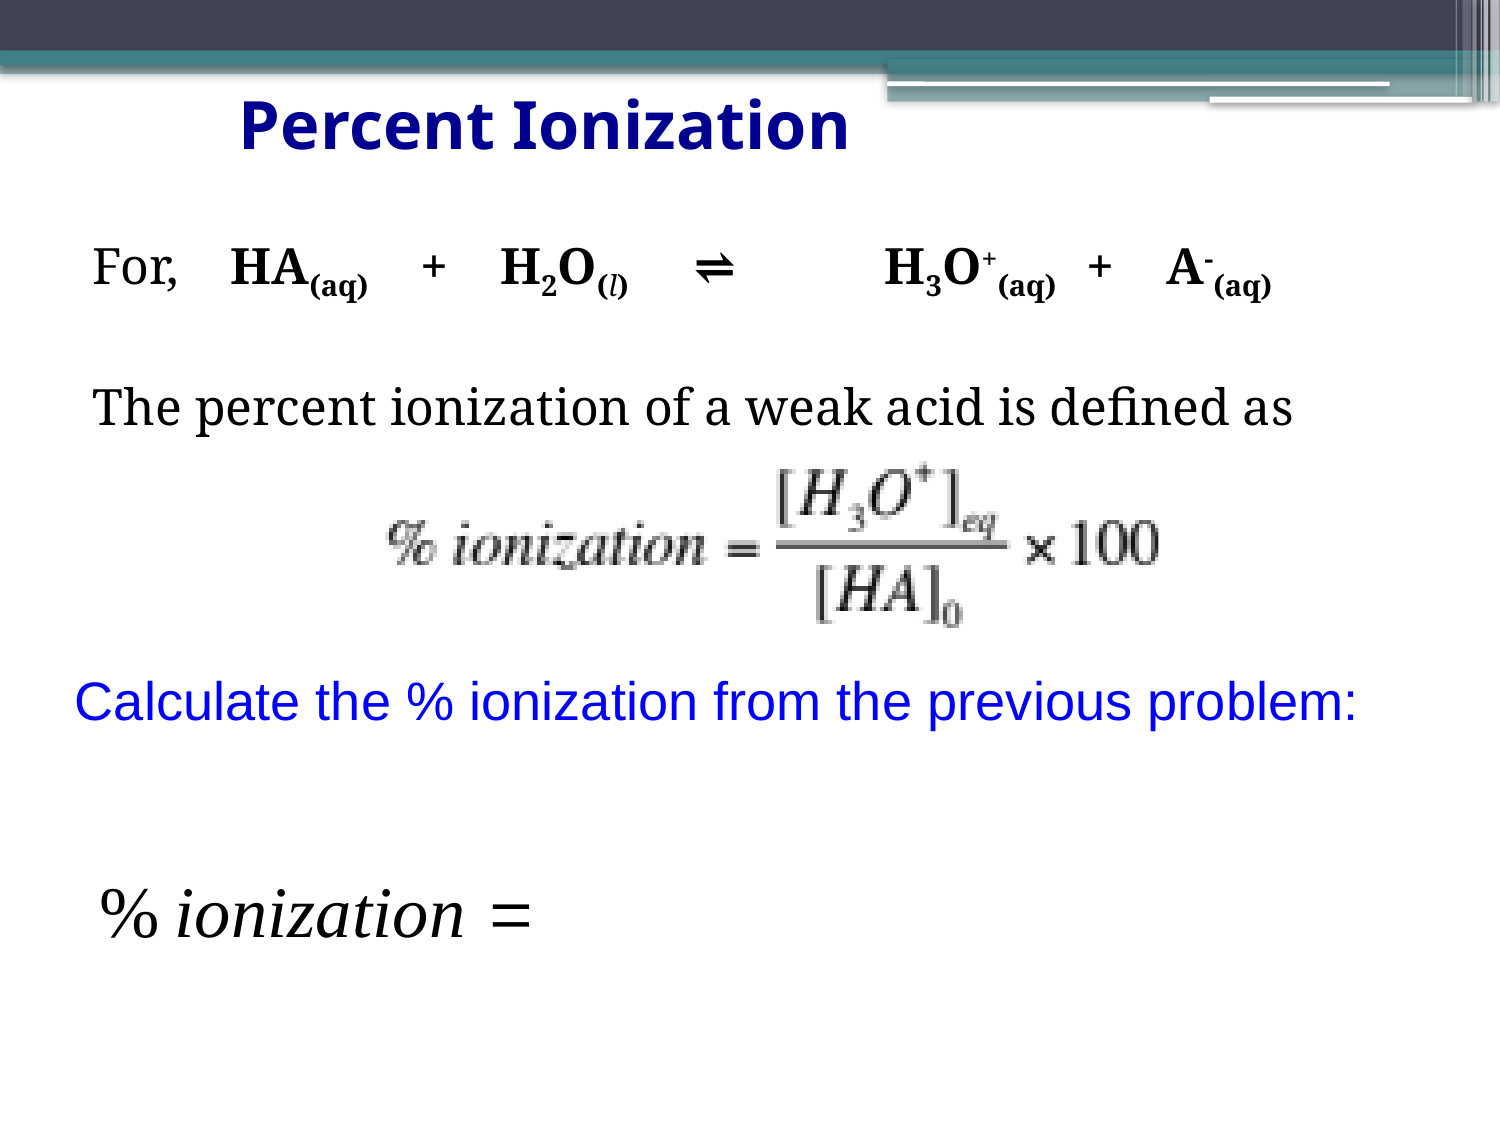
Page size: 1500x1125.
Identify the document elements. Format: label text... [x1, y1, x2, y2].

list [381, 449, 1159, 629]
list For, HA(aq) + H2O(l) ⇌ H3O+(aq) + A-(aq) The percent ionization of a weak acid is defined as [60, 226, 1500, 523]
text_box Calculate the % ionization from the previous problem: [60, 594, 1500, 944]
title Percent Ionization [223, 67, 1500, 179]
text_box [92, 876, 529, 962]
